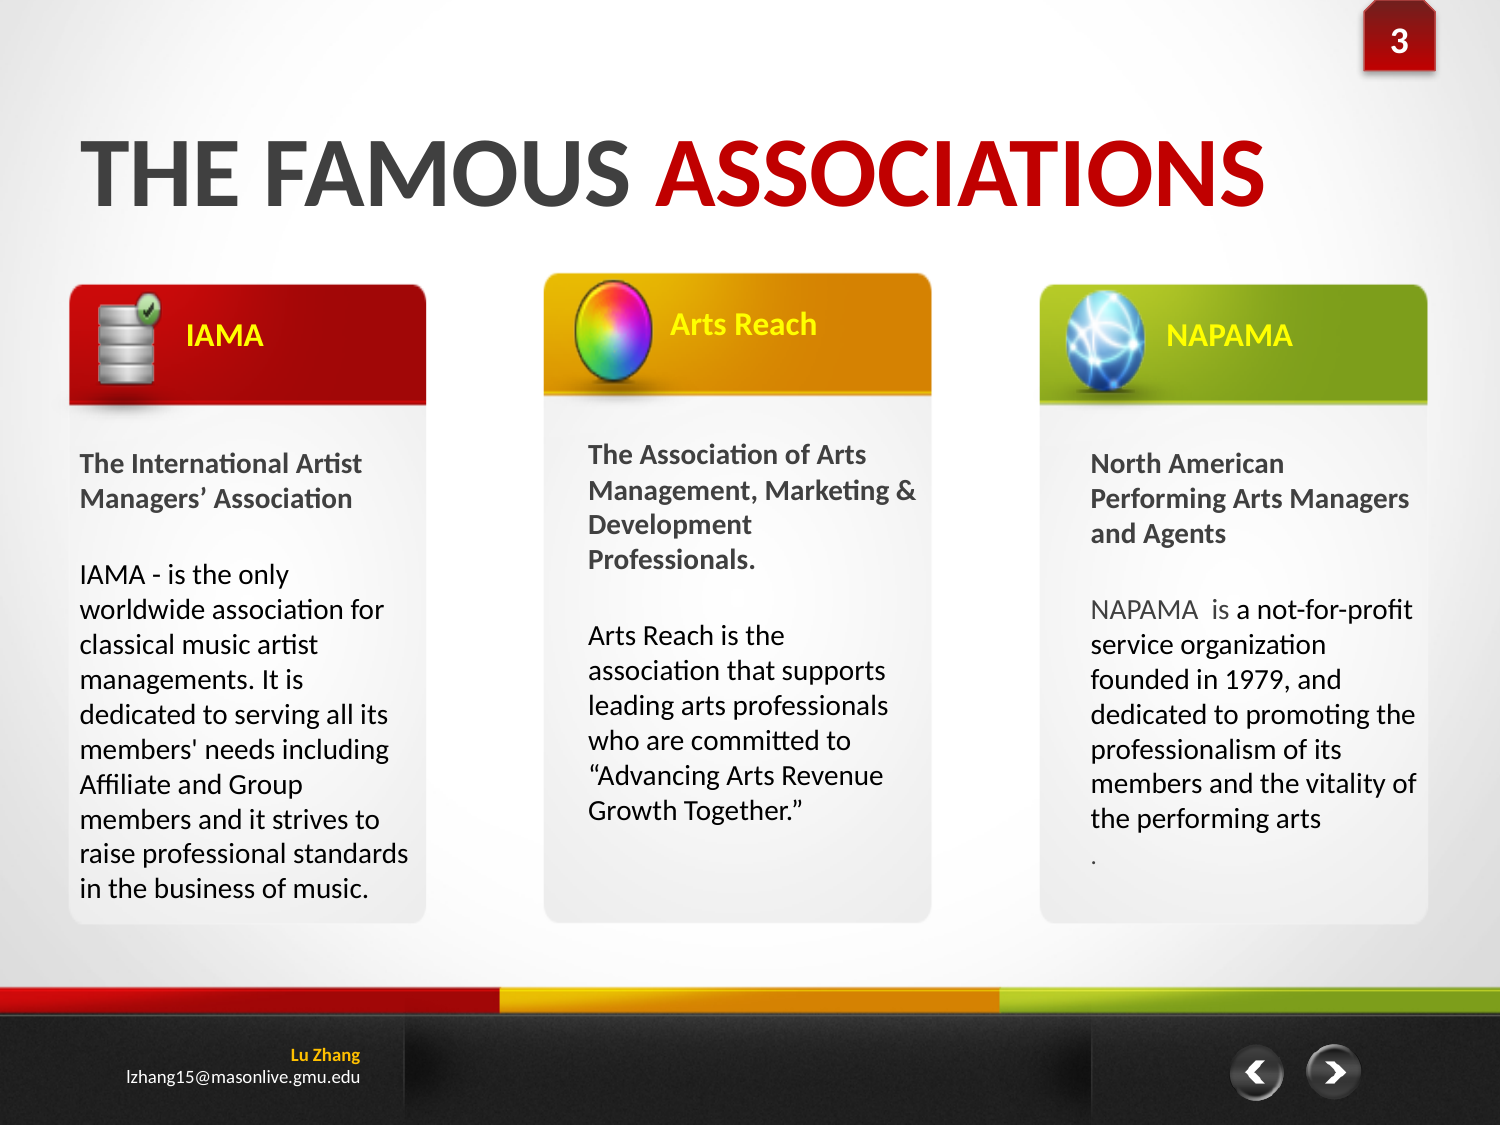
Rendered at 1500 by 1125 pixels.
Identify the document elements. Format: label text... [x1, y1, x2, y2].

text_box 3 [1363, 0, 1436, 72]
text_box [40, 243, 455, 953]
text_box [1009, 243, 1459, 953]
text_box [513, 231, 963, 953]
picture [0, 0, 1500, 1125]
text_box Lu Zhang lzhang15@masonlive.gmu.edu [0, 1034, 375, 1095]
text_box THE FAMOUS ASSOCIATIONS [65, 101, 1353, 231]
